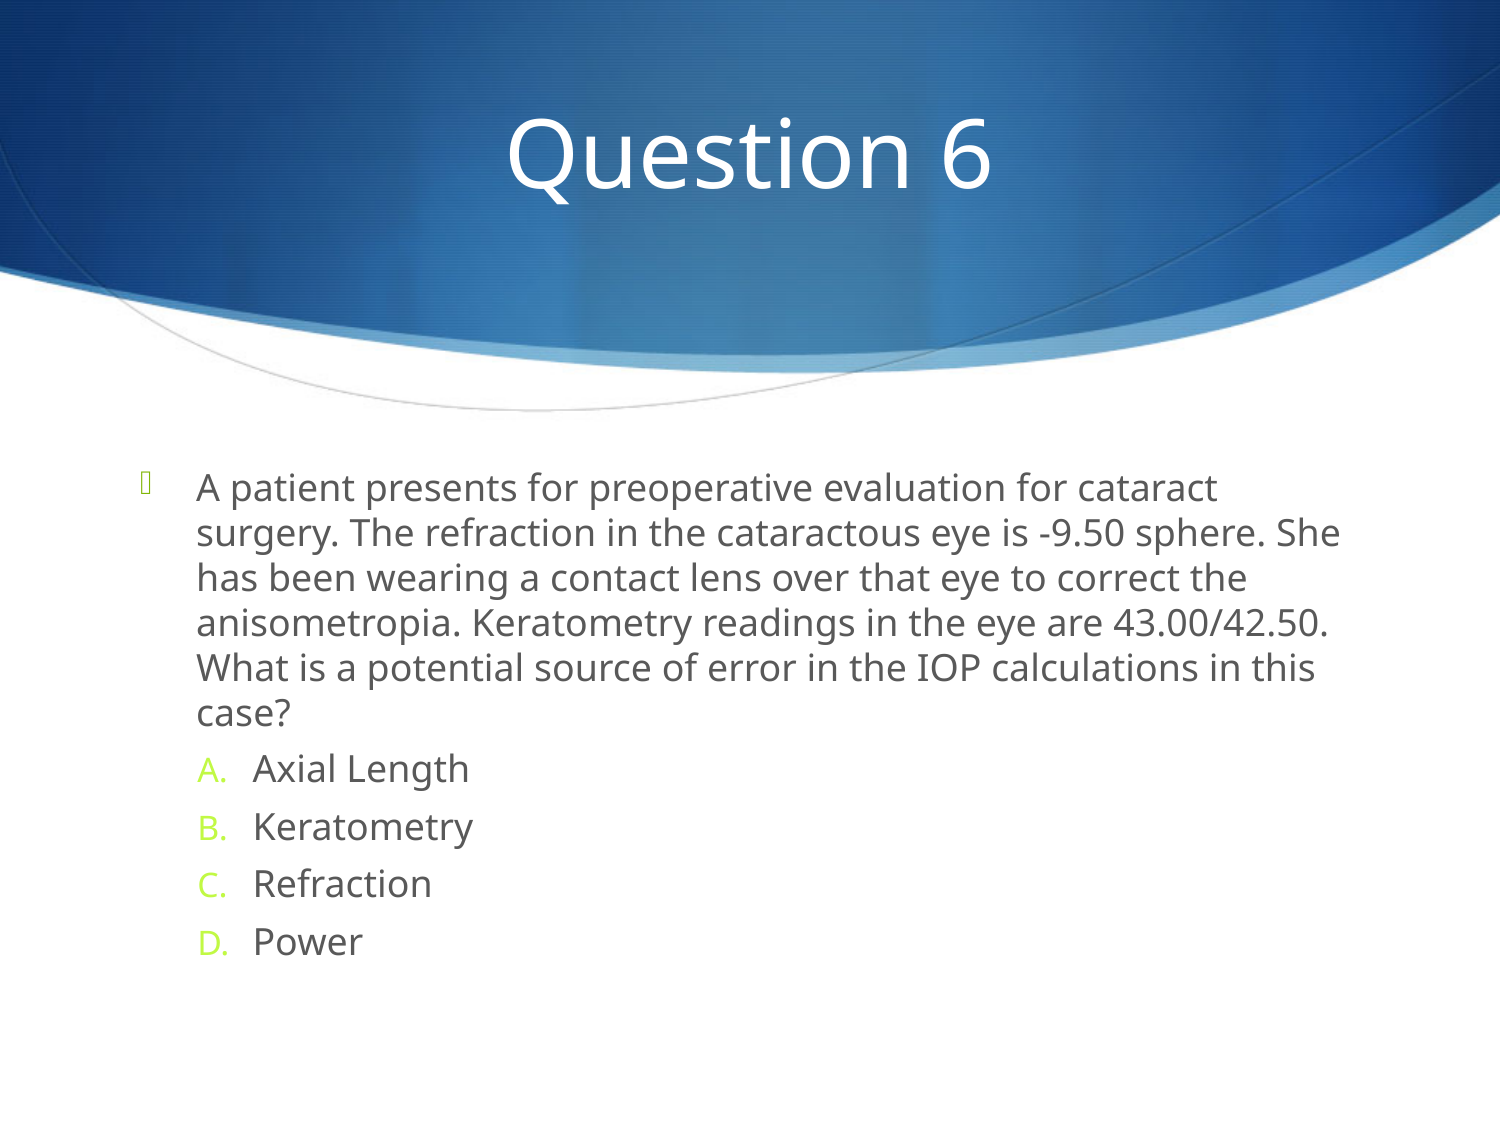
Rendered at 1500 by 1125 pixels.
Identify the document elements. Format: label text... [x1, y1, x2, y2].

title Question 6 [75, 56, 1425, 245]
picture [0, 0, 1500, 1125]
list Axial Length Keratometry Refraction Power [125, 737, 1381, 993]
list A patient presents for preoperative evaluation for cataract surgery. The refraction in the cataractous eye is -9.50 sphere. She has been wearing a contact lens over that eye to correct the anisometropia. Keratometry readings in the eye are 43.00/42.50. What is a potential source of error in the IOP calculations in this case? [125, 456, 1381, 712]
